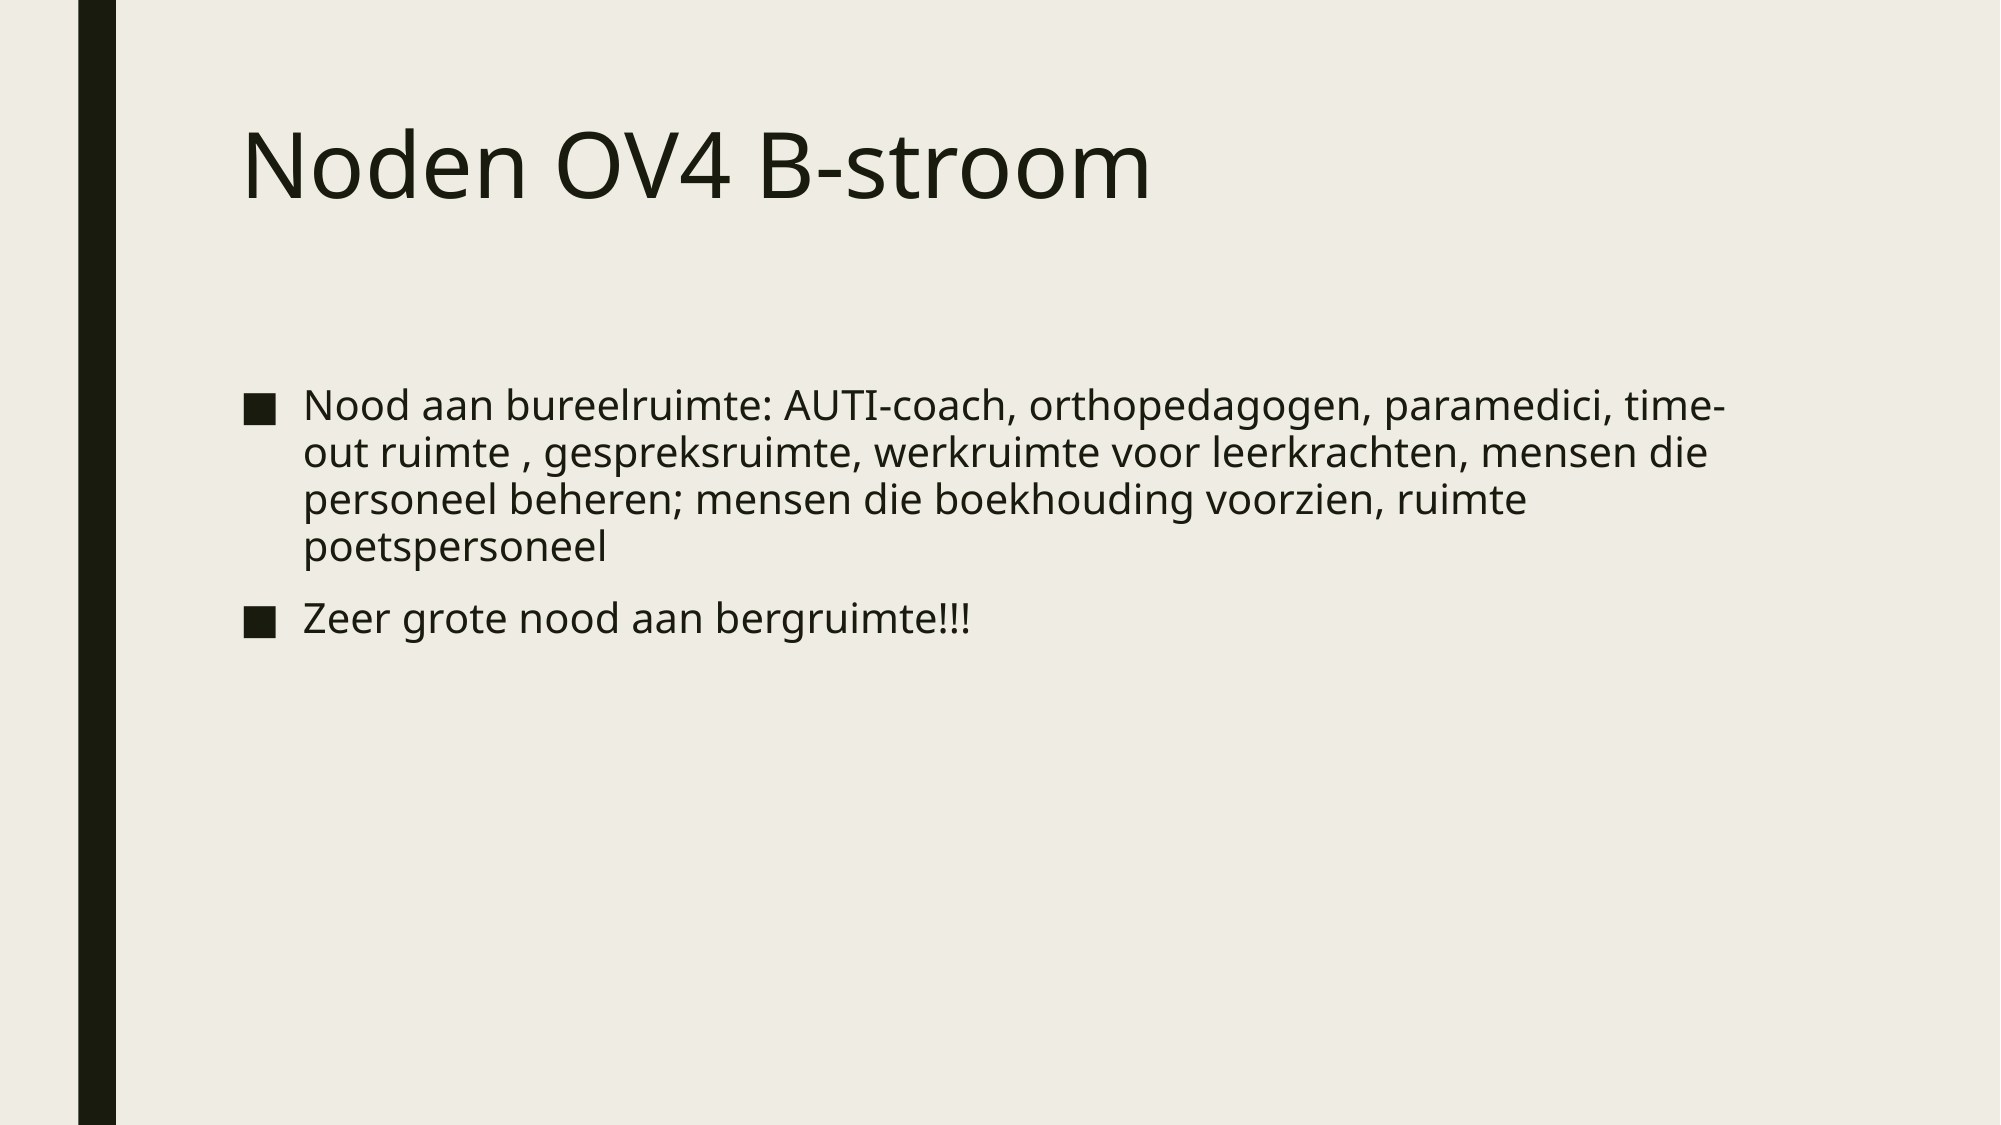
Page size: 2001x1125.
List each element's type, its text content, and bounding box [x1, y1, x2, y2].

list Nood aan bureelruimte: AUTI-coach, orthopedagogen, paramedici, time-out ruimte , gespreksruimte, werkruimte voor leerkrachten, mensen die personeel beheren; mensen die boekhouding voorzien, ruimte poetspersoneel Zeer grote nood aan bergruimte!!! [225, 375, 1800, 963]
title Noden OV4 B-stroom [225, 112, 1800, 357]
